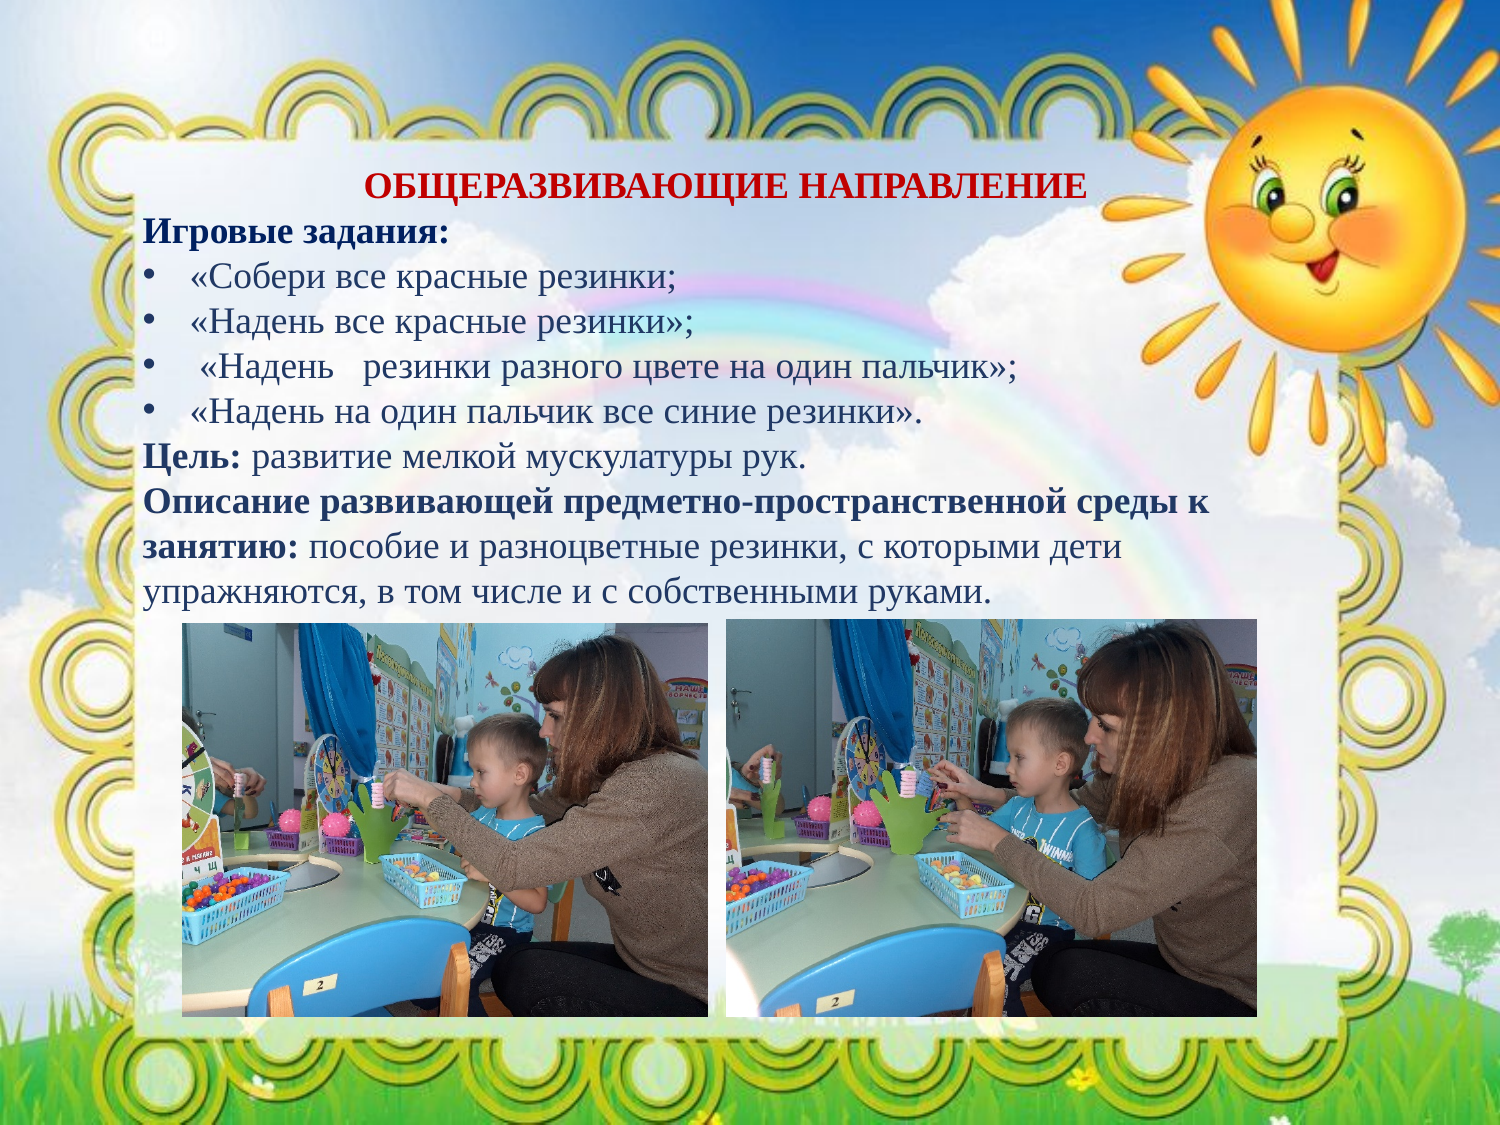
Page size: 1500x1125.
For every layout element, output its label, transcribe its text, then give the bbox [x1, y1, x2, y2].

text_box ОБЩЕРАЗВИВАЮЩИЕ НАПРАВЛЕНИЕ Игровые задания: «Собери все красные резинки; «Надень все красные резинки»; «Надень резинки разного цвете на один пальчик»; «Надень на один пальчик все синие резинки». Цель: развитие мелкой мускулатуры рук. Описание развивающей предметно-пространственной среды к занятию: пособие и разноцветные резинки, с которыми дети упражняются, в том числе и с собственными руками. [127, 153, 1325, 619]
picture [0, 0, 1500, 1125]
